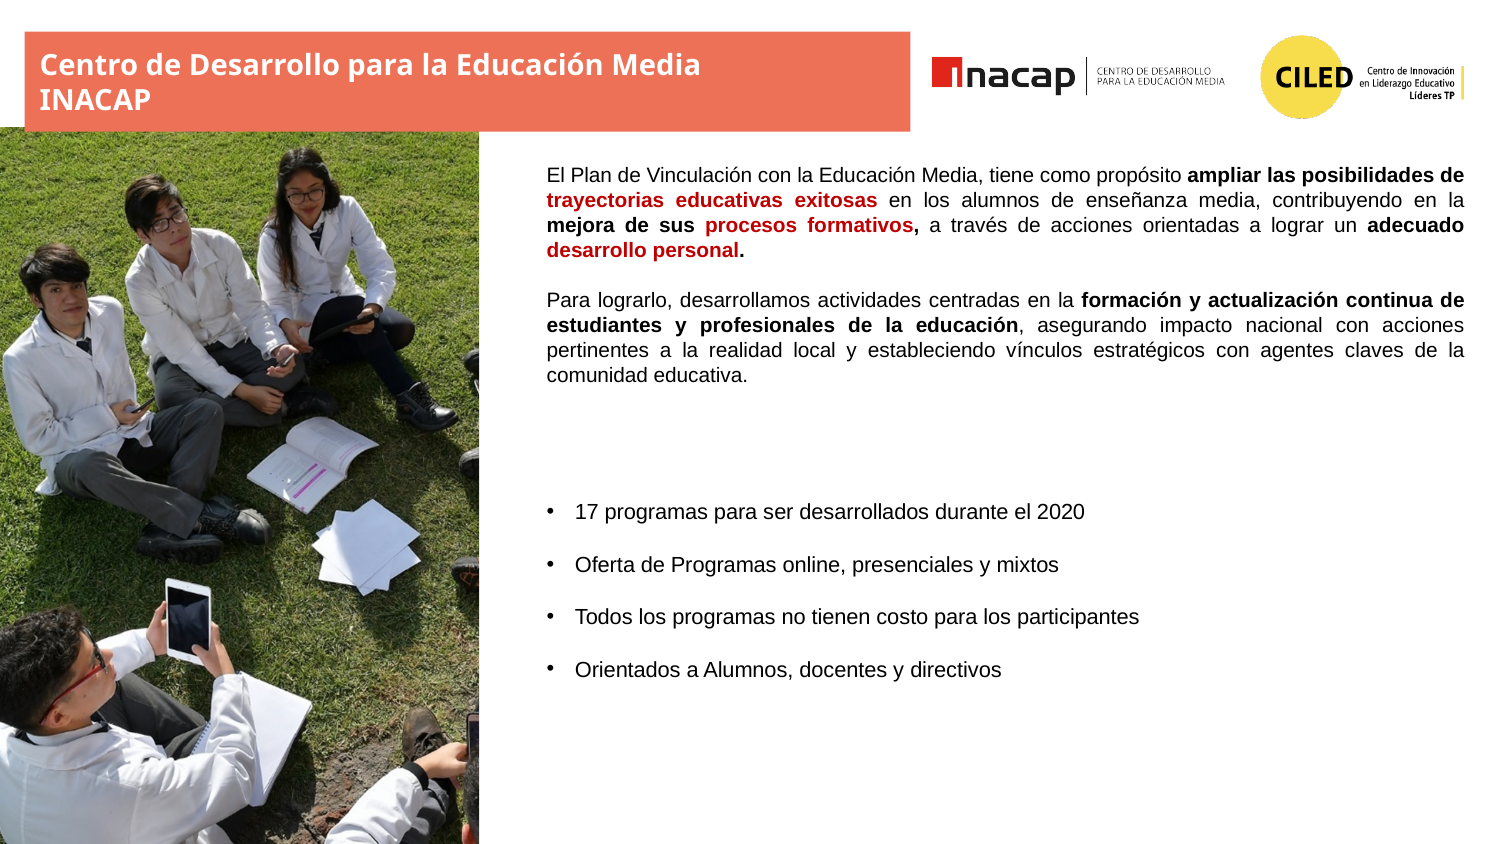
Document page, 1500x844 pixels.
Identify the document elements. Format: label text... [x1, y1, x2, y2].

picture [924, 44, 1242, 110]
text_box Centro de Desarrollo para la Educación Media INACAP [24, 31, 911, 132]
text_box 17 programas para ser desarrollados durante el 2020 Oferta de Programas online, presenciales y mixtos Todos los programas no tienen costo para los participantes Orientados a Alumnos, docentes y directivos [531, 490, 1480, 782]
picture [1259, 35, 1465, 120]
text_box El Plan de Vinculación con la Educación Media, tiene como propósito ampliar las posibilidades de trayectorias educativas exitosas en los alumnos de enseñanza media, contribuyendo en la mejora de sus procesos formativos, a través de acciones orientadas a lograr un adecuado desarrollo personal. Para lograrlo, desarrollamos actividades centradas en la formación y actualización continua de estudiantes y profesionales de la educación, asegurando impacto nacional con acciones pertinentes a la realidad local y estableciendo vínculos estratégicos con agentes claves de la comunidad educativa. [531, 154, 1480, 446]
picture [0, 126, 480, 844]
